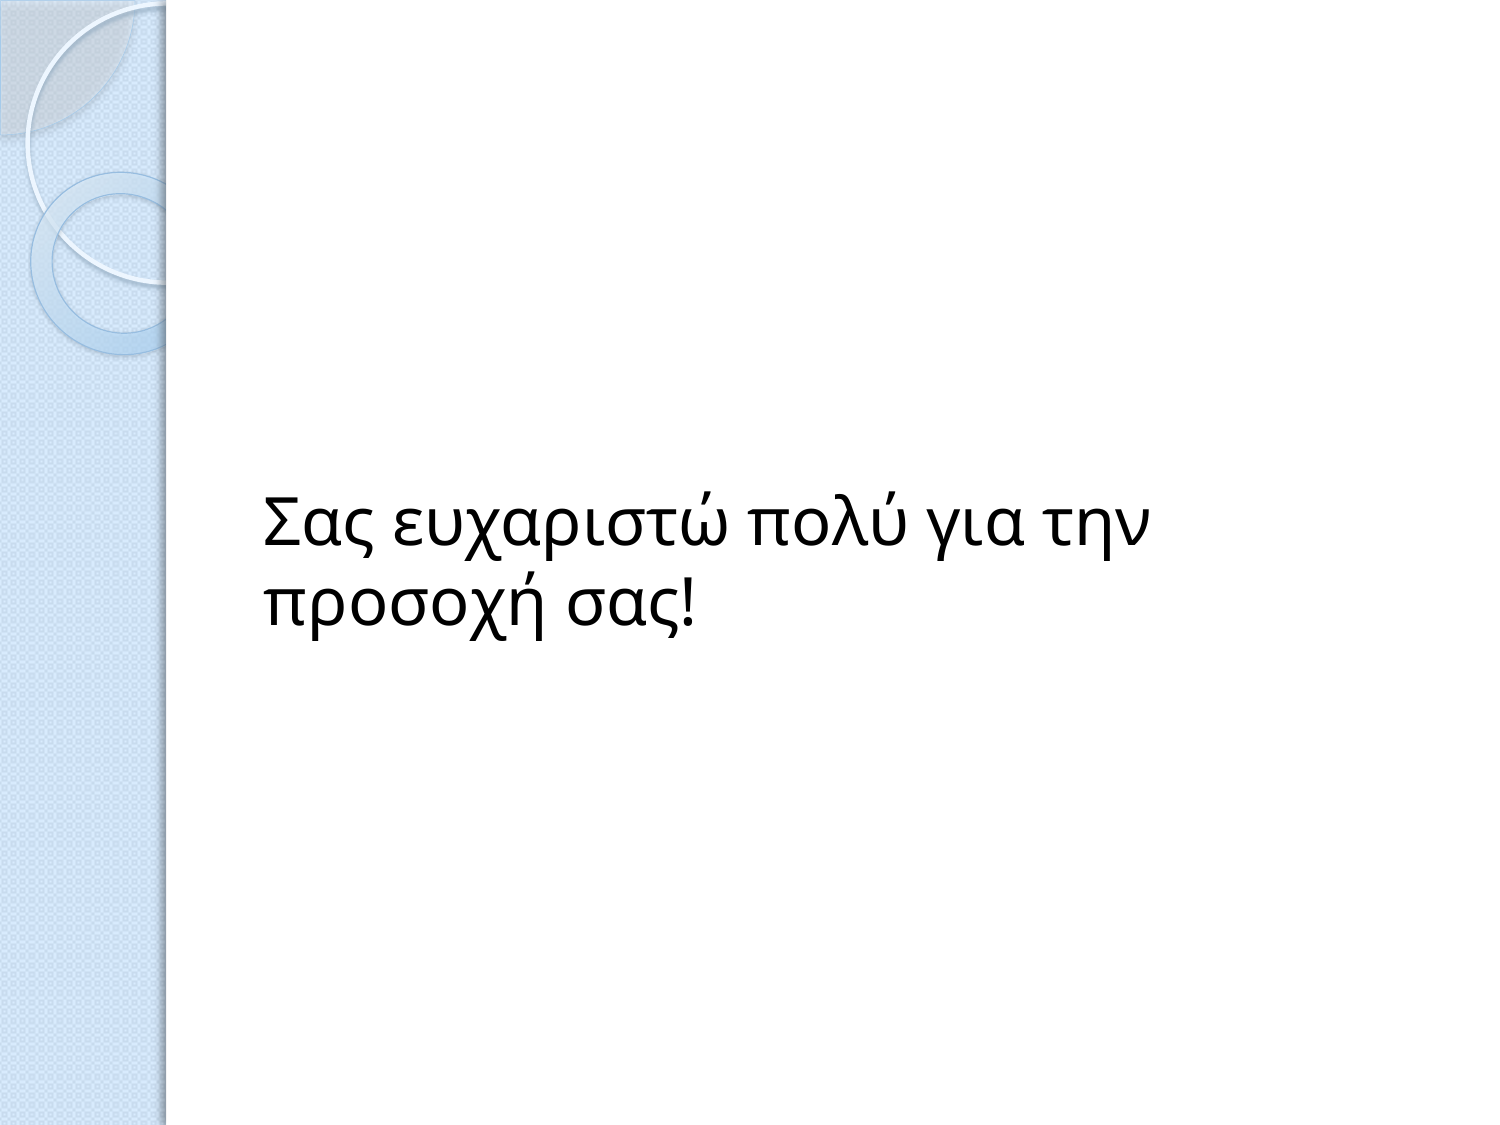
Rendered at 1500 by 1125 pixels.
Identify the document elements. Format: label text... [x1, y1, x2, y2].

list Σας ευχαριστώ πολύ για την προσοχή σας! [235, 101, 1466, 1025]
